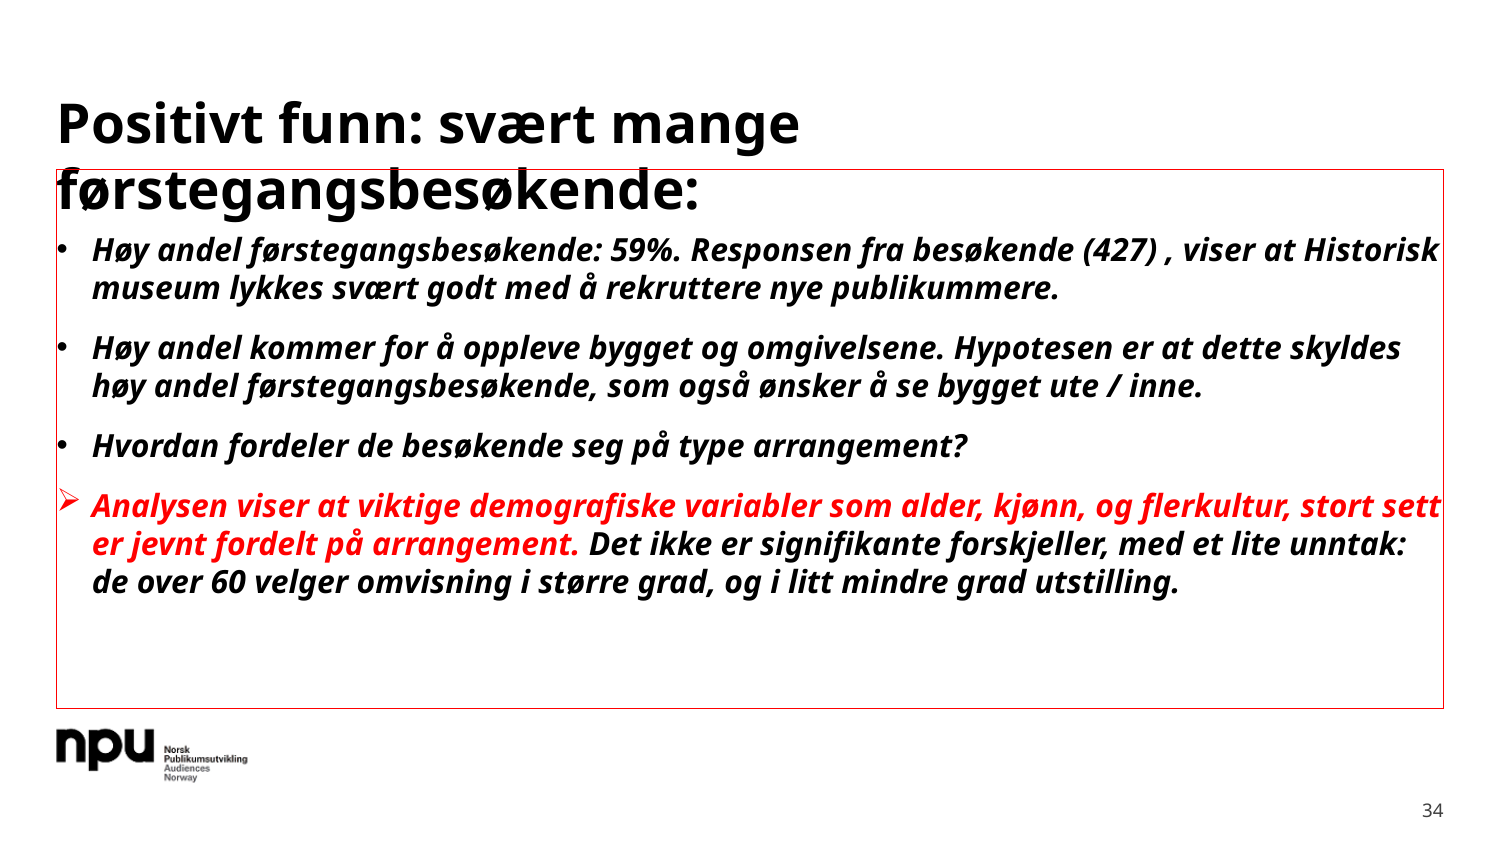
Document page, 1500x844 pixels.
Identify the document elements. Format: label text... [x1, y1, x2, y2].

picture [28, 693, 280, 812]
title Positivt funn: svært mange førstegangsbesøkende: [56, 88, 1444, 156]
list Høy andel førstegangsbesøkende: 59%. Responsen fra besøkende (427) , viser at Historisk museum lykkes svært godt med å rekruttere nye publikummere. Høy andel kommer for å oppleve bygget og omgivelsene. Hypotesen er at dette skyldes høy andel førstegangsbesøkende, som også ønsker å se bygget ute / inne. Hvordan fordeler de besøkende seg på type arrangement? Analysen viser at viktige demografiske variabler som alder, kjønn, og flerkultur, stort sett er jevnt fordelt på arrangement. Det ikke er signifikante forskjeller, med et lite unntak: de over 60 velger omvisning i større grad, og i litt mindre grad utstilling. [56, 169, 1444, 709]
slide_number 34 [1368, 798, 1444, 822]
